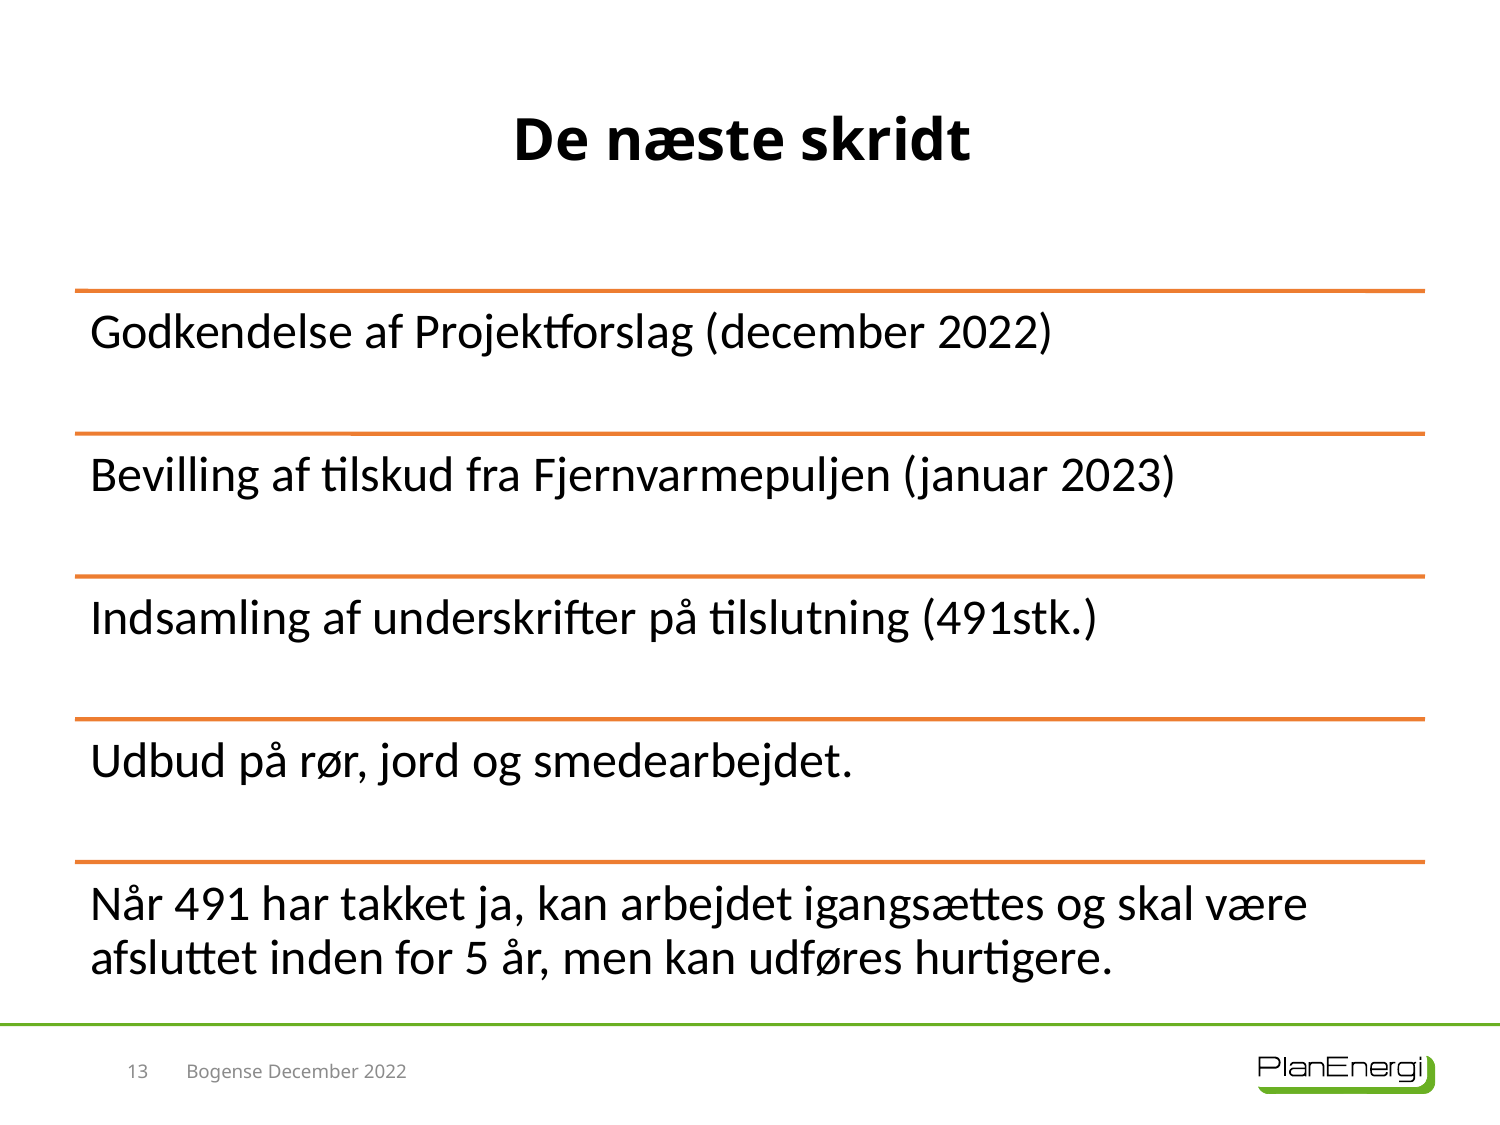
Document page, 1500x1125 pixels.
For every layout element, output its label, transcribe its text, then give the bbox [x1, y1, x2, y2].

title De næste skridt [75, 90, 1425, 186]
footer Bogense December 2022 [171, 1042, 1199, 1103]
slide_number 13 [76, 1042, 164, 1103]
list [74, 290, 1426, 1006]
